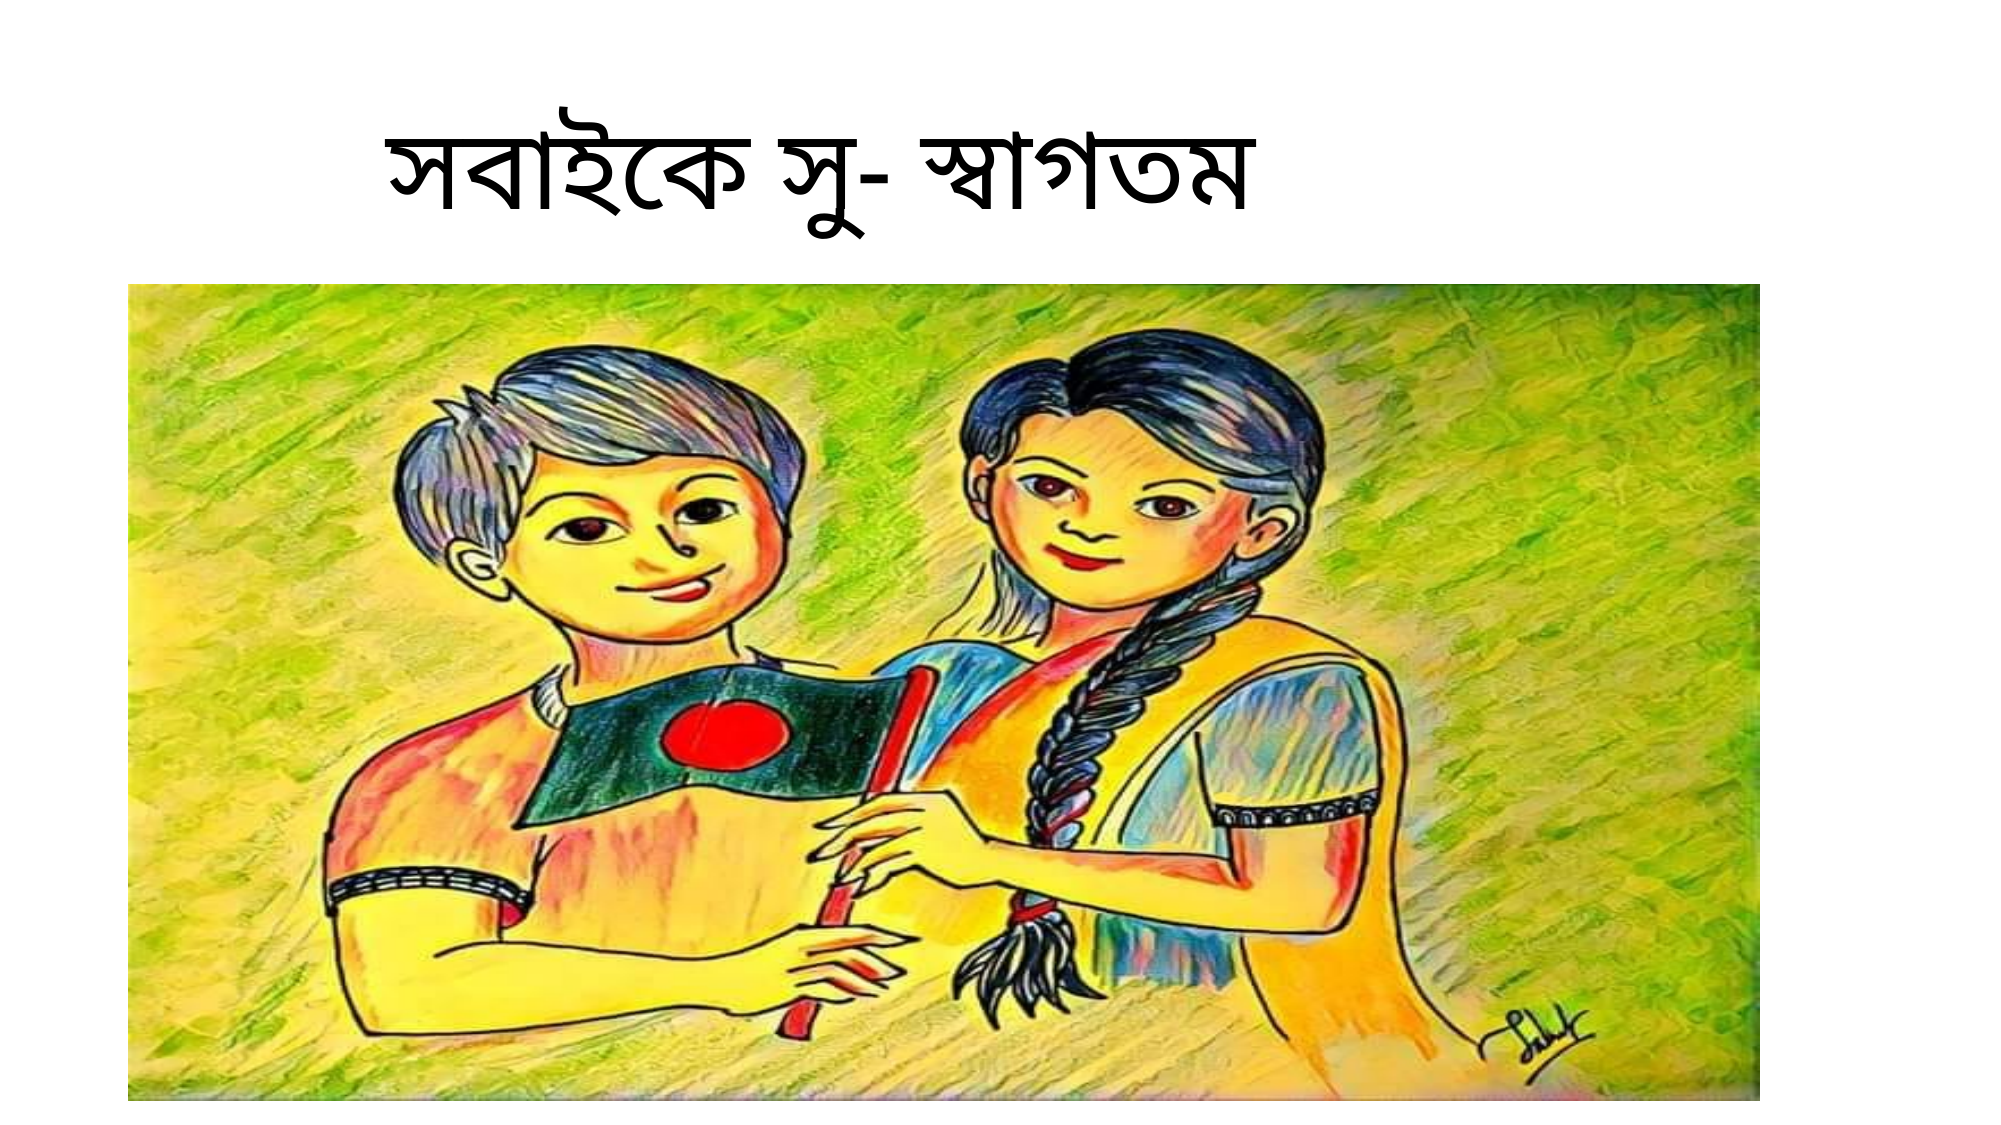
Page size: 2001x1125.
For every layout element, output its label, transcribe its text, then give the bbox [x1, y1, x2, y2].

text_box সবাইকে সু- স্বাগতম [372, 89, 1362, 240]
picture [128, 284, 1760, 1101]
